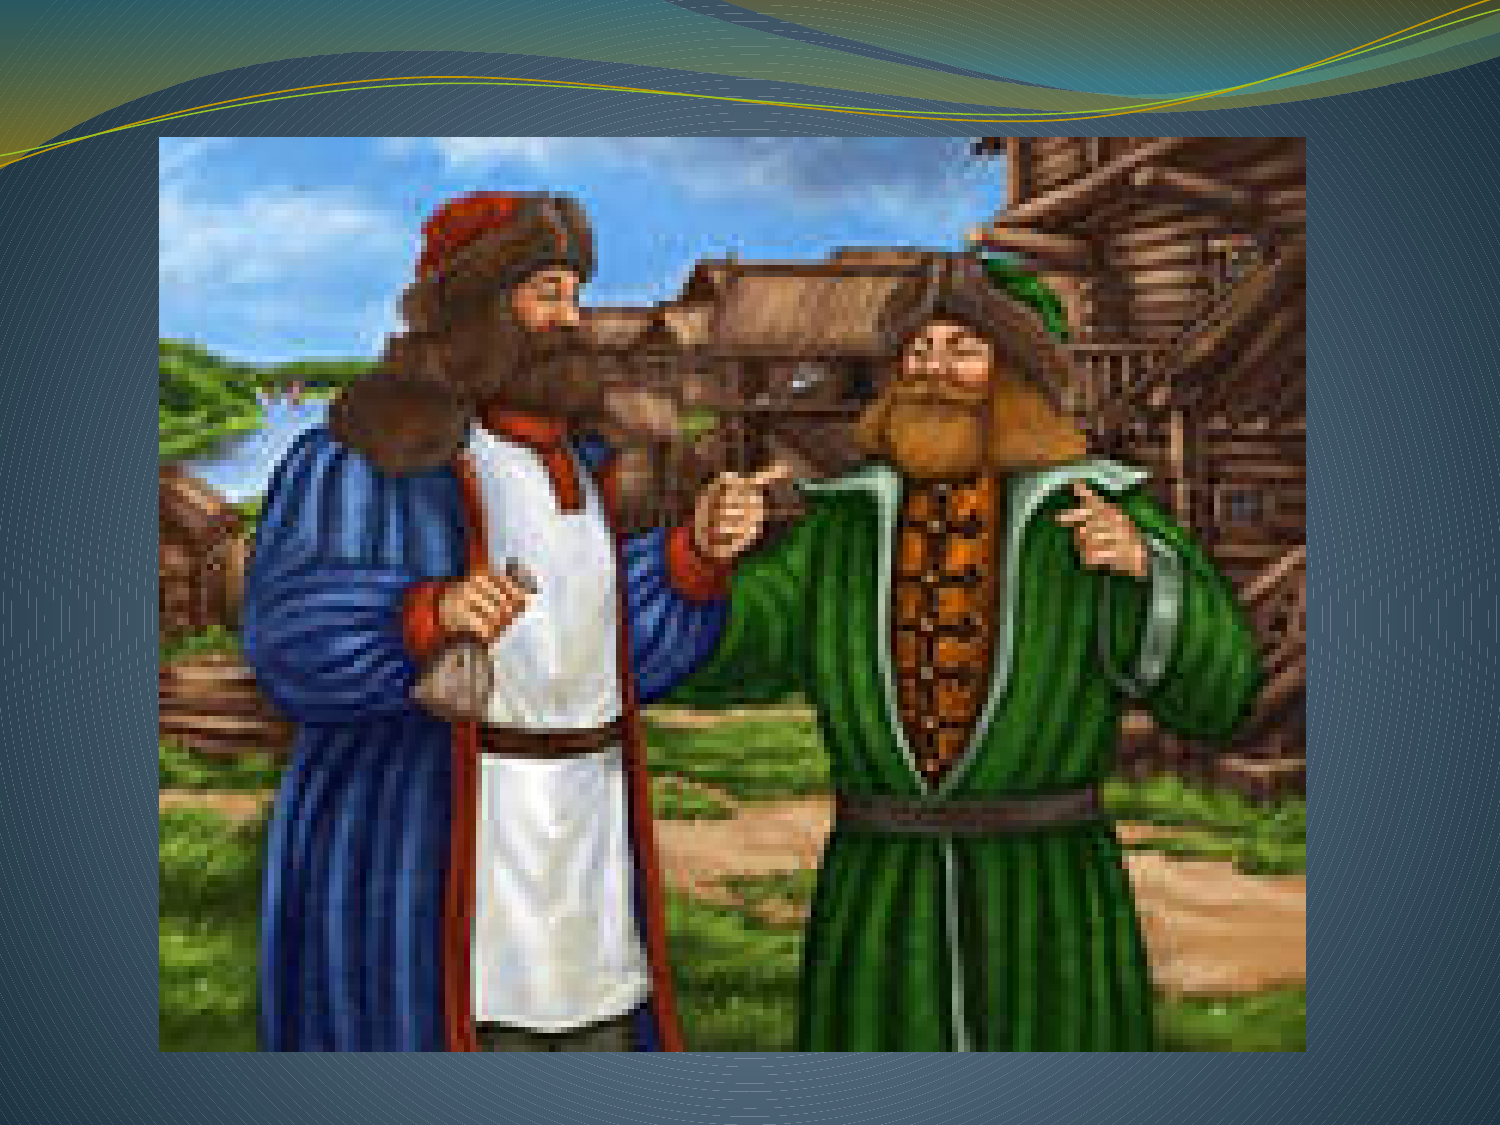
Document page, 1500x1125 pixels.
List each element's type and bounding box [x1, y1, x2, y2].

picture [159, 136, 1306, 1052]
